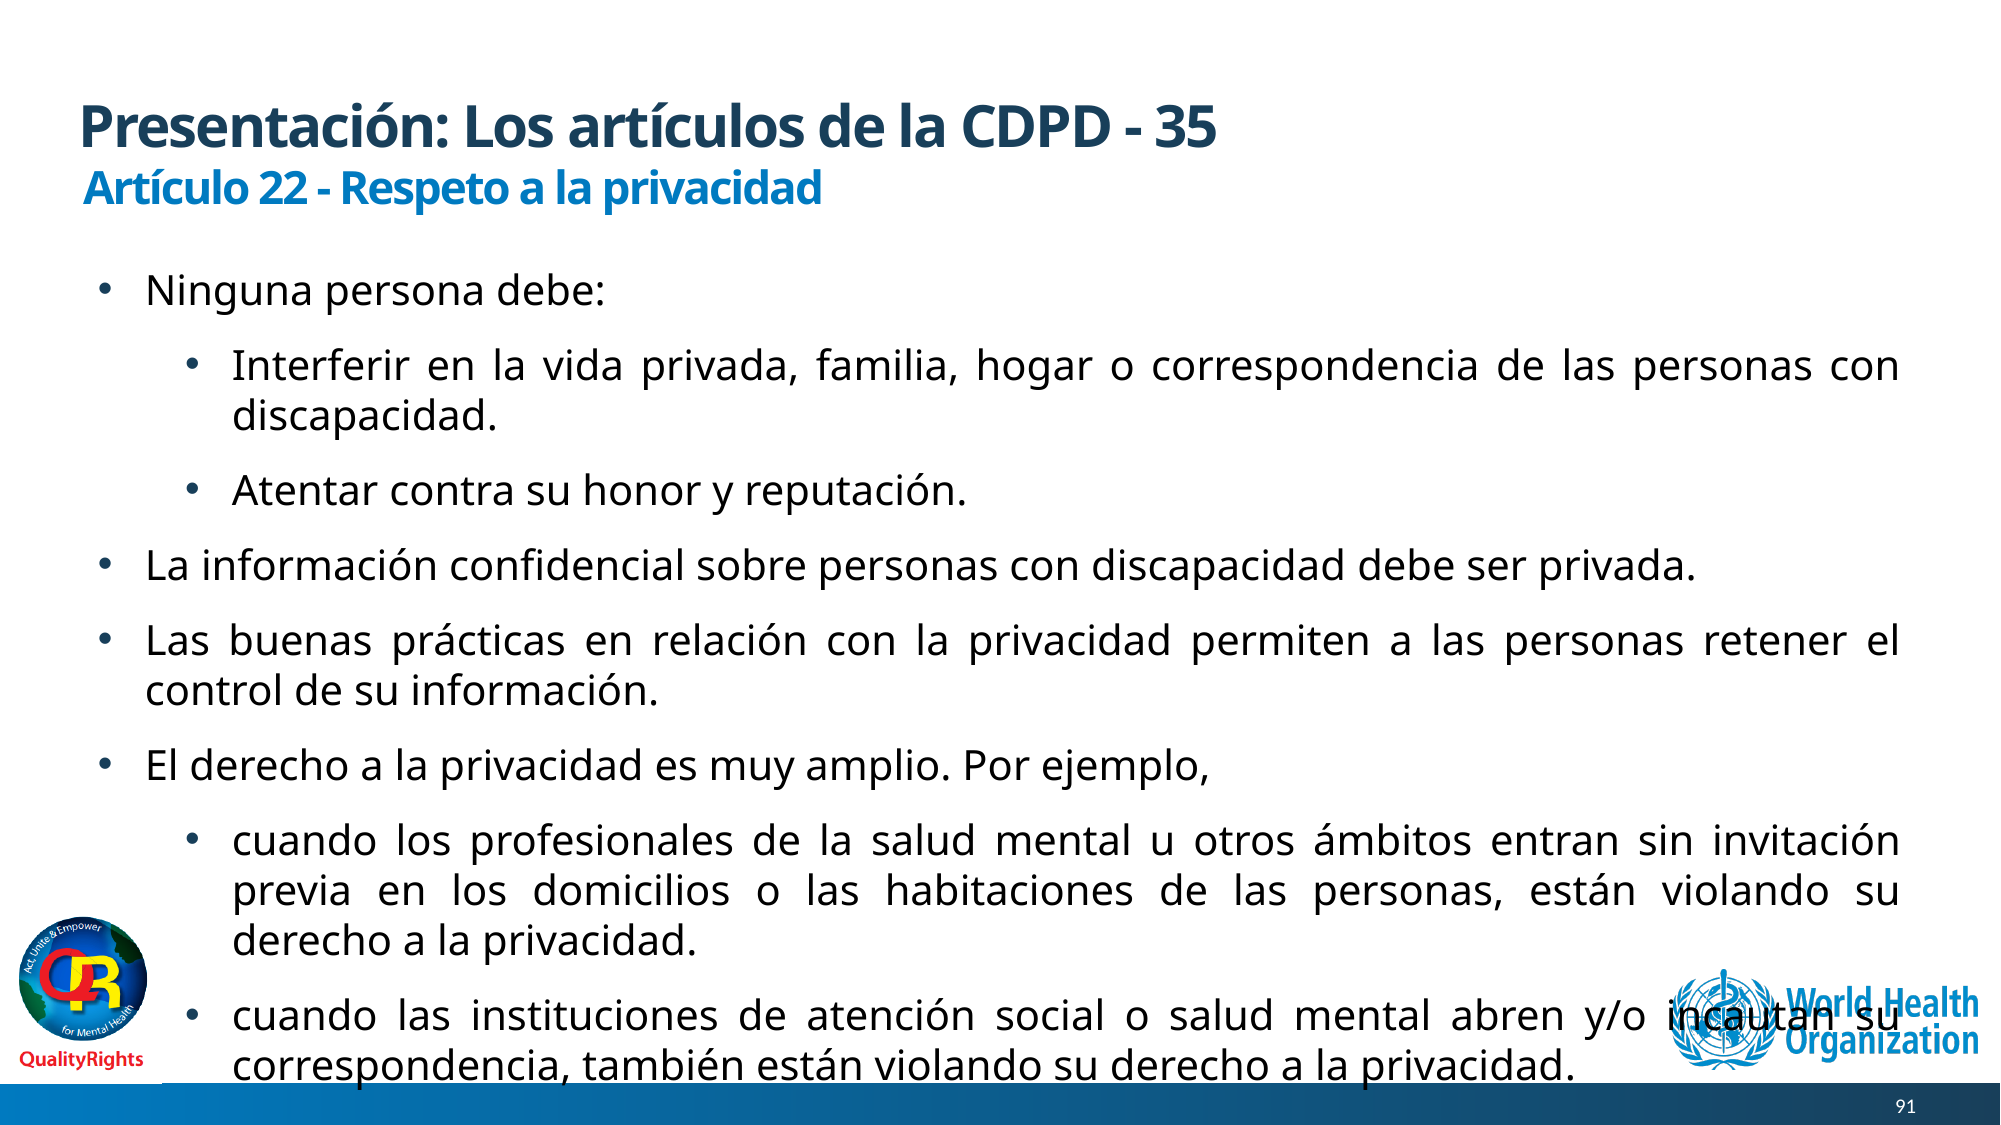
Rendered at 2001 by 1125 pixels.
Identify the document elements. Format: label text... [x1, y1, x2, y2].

list Artículo 22 - Respeto a la privacidad [83, 155, 1917, 215]
picture [1683, 1024, 1763, 1060]
picture [0, 899, 162, 1084]
picture [1792, 1028, 1801, 1049]
picture [1725, 1040, 1747, 1054]
picture [1730, 969, 1978, 1070]
picture [1725, 1024, 1732, 1030]
picture [1670, 1024, 1716, 1070]
list Ninguna persona debe: Interferir en la vida privada, familia, hogar o correspondencia de las personas con discapacidad. Atentar contra su honor y reputación. La información confidencial sobre personas con discapacidad debe ser privada. Las buenas prácticas en relación con la privacidad permiten a las personas retener el control de su información. El derecho a la privacidad es muy amplio. Por ejemplo, cuando los profesionales de la salud mental u otros ámbitos entran sin invitación previa en los domicilios o las habitaciones de las personas, están violando su derecho a la privacidad. cuando las instituciones de atención social o salud mental abren y/o incautan su correspondencia, también están violando su derecho a la privacidad. [83, 256, 1917, 1024]
picture [1716, 1064, 1731, 1070]
picture [1678, 1024, 1682, 1034]
title Presentación: Los artículos de la CDPD - 35 [63, 83, 1671, 154]
